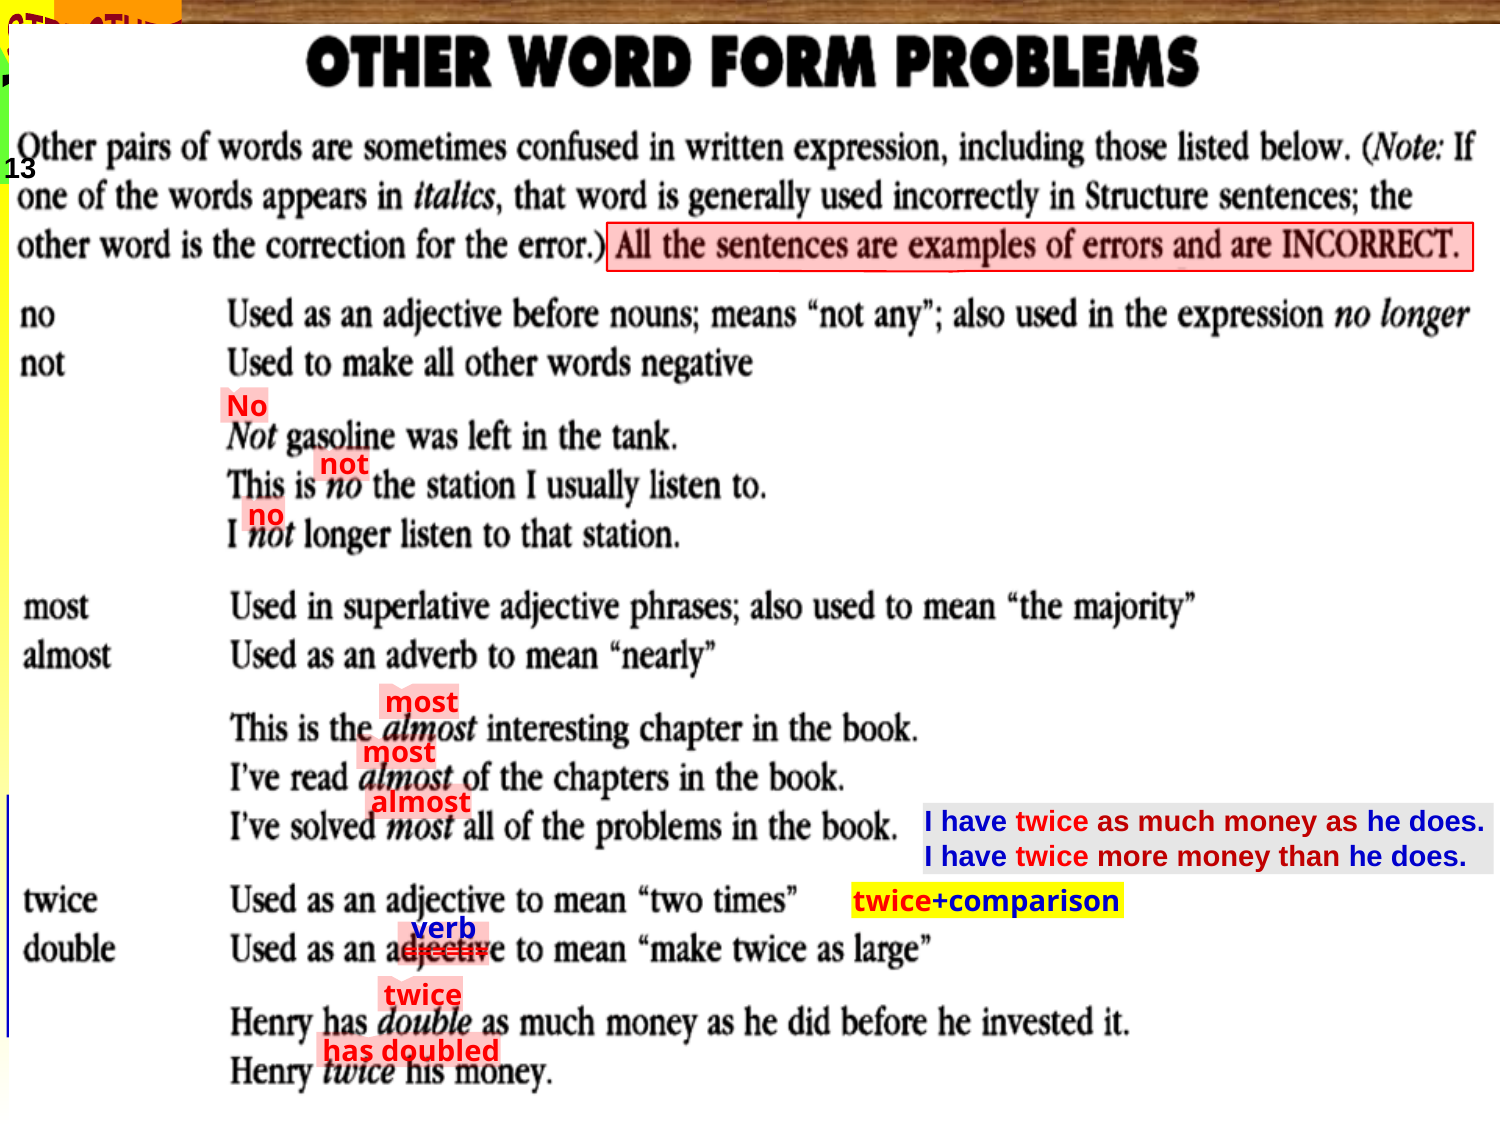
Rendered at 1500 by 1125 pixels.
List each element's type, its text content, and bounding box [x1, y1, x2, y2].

title Other Word Problems [99, 18, 1460, 23]
picture [8, 0, 1500, 1125]
